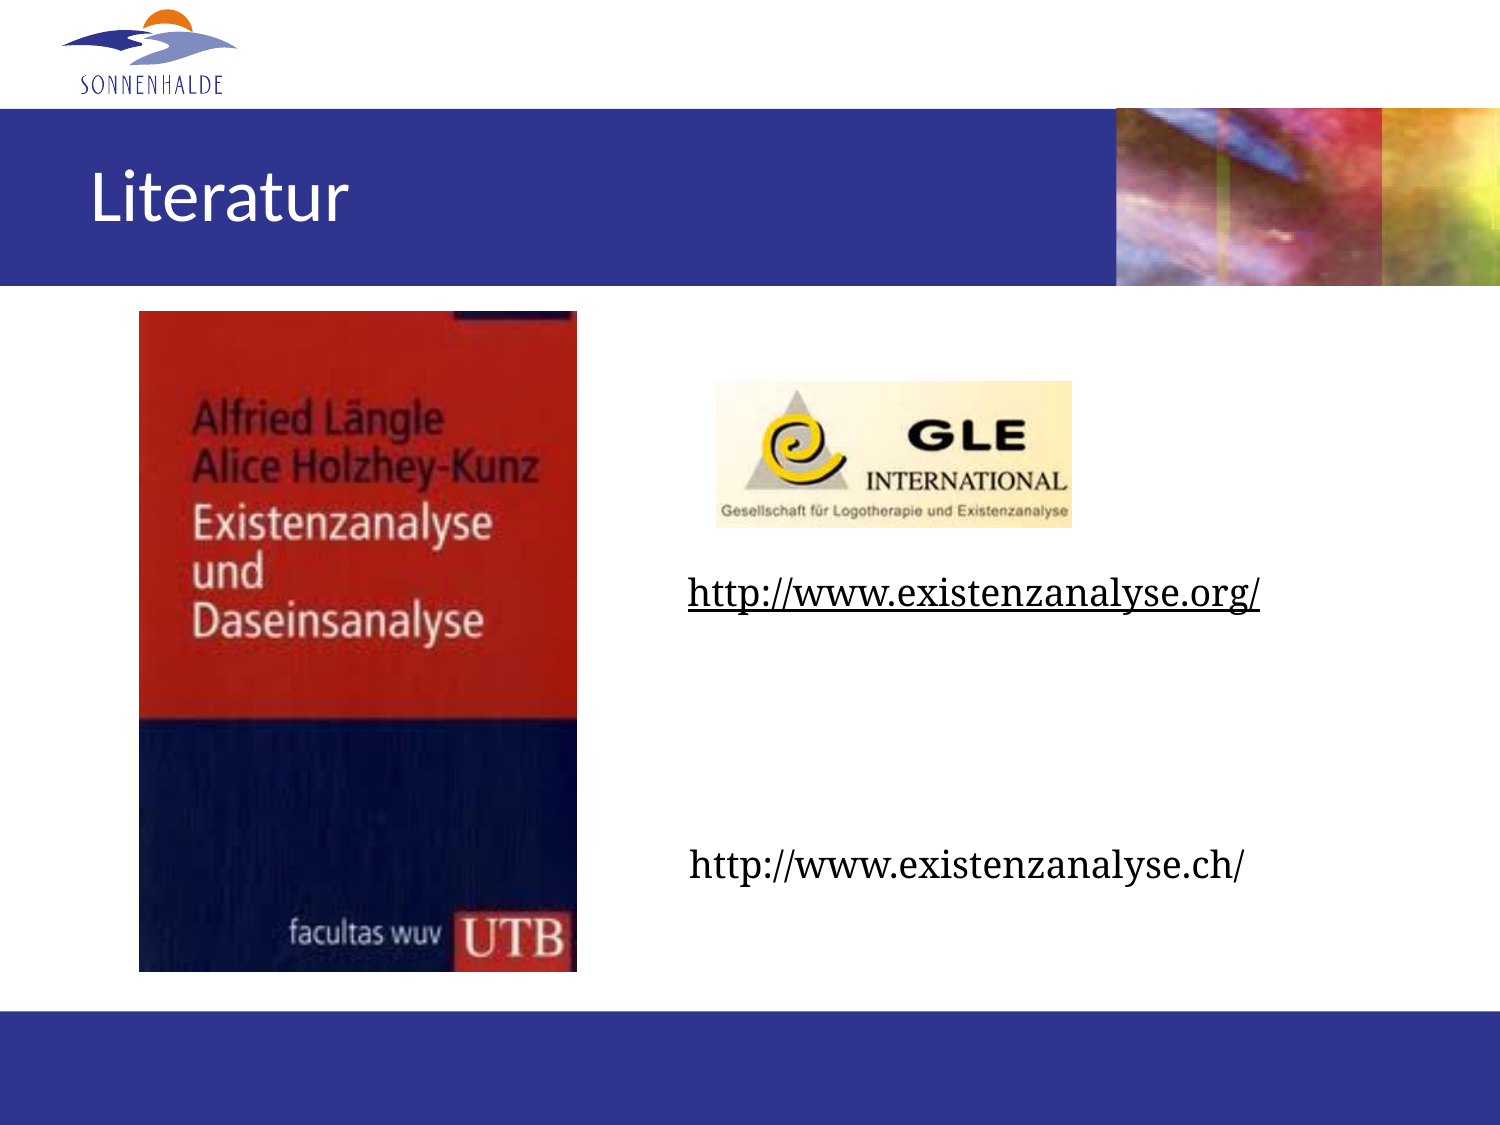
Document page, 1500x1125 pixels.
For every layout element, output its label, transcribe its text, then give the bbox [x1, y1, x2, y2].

title Literatur [75, 127, 1425, 256]
picture [1116, 108, 1500, 286]
picture [716, 380, 1072, 528]
text_box http://www.existenzanalyse.org/ [672, 561, 1286, 628]
text_box http://www.existenzanalyse.ch/ [674, 834, 1260, 894]
picture [138, 311, 577, 972]
